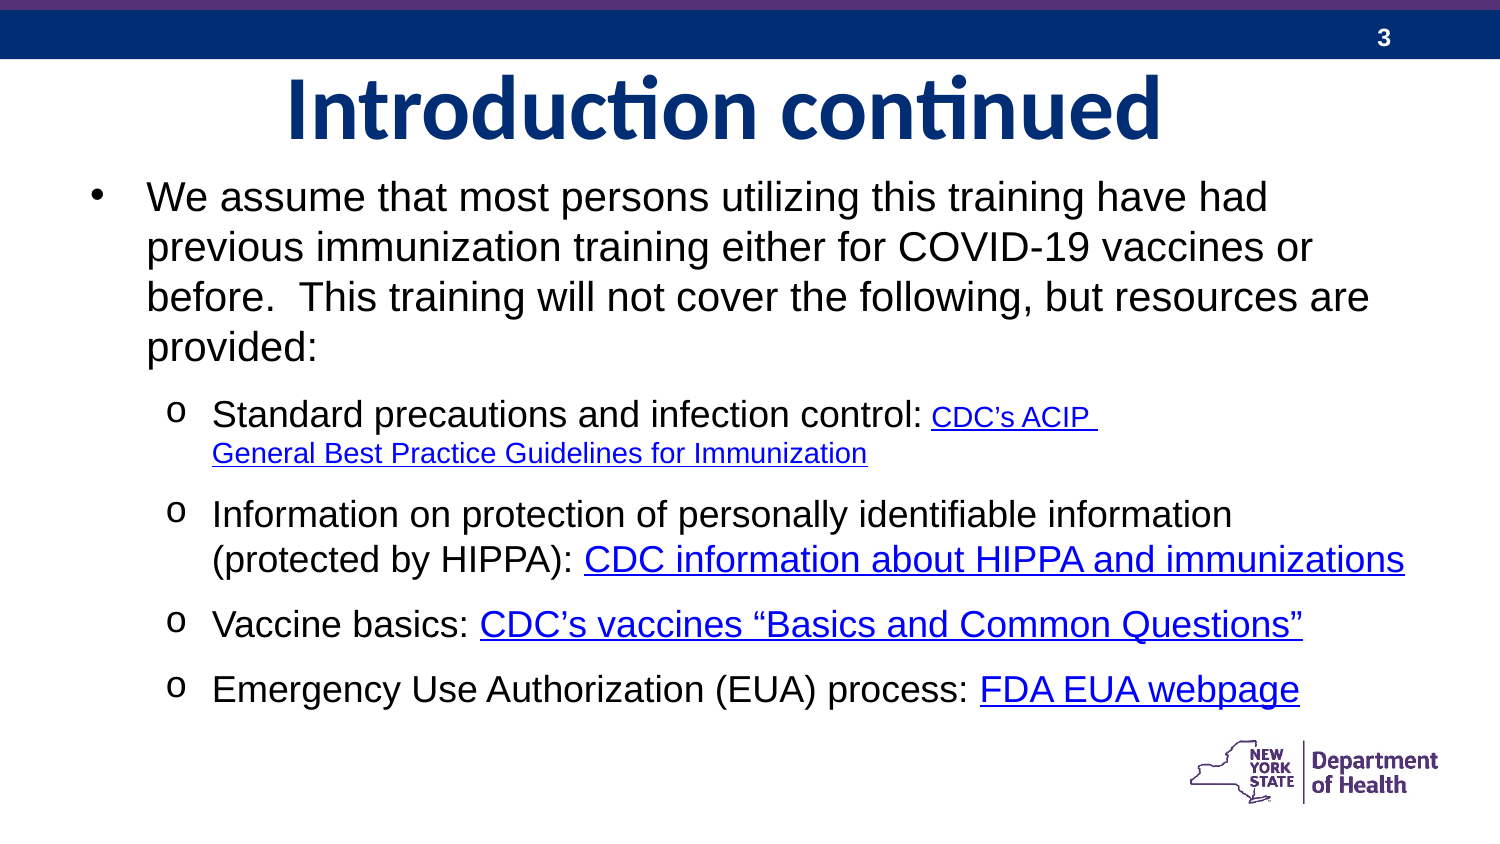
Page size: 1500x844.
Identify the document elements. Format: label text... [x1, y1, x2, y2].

list We assume that most persons utilizing this training have had previous immunization training either for COVID-19 vaccines or before. This training will not cover the following, but resources are provided: Standard precautions and infection control: CDC’s ACIP General Best Practice Guidelines for Immunization Information on protection of personally identifiable information (protected by HIPPA): CDC information about HIPPA and immunizations Vaccine basics: CDC’s vaccines “Basics and Common Questions” Emergency Use Authorization (EUA) process: FDA EUA webpage [75, 161, 1425, 800]
title Introduction continued [50, 40, 1400, 182]
picture [1190, 740, 1438, 804]
